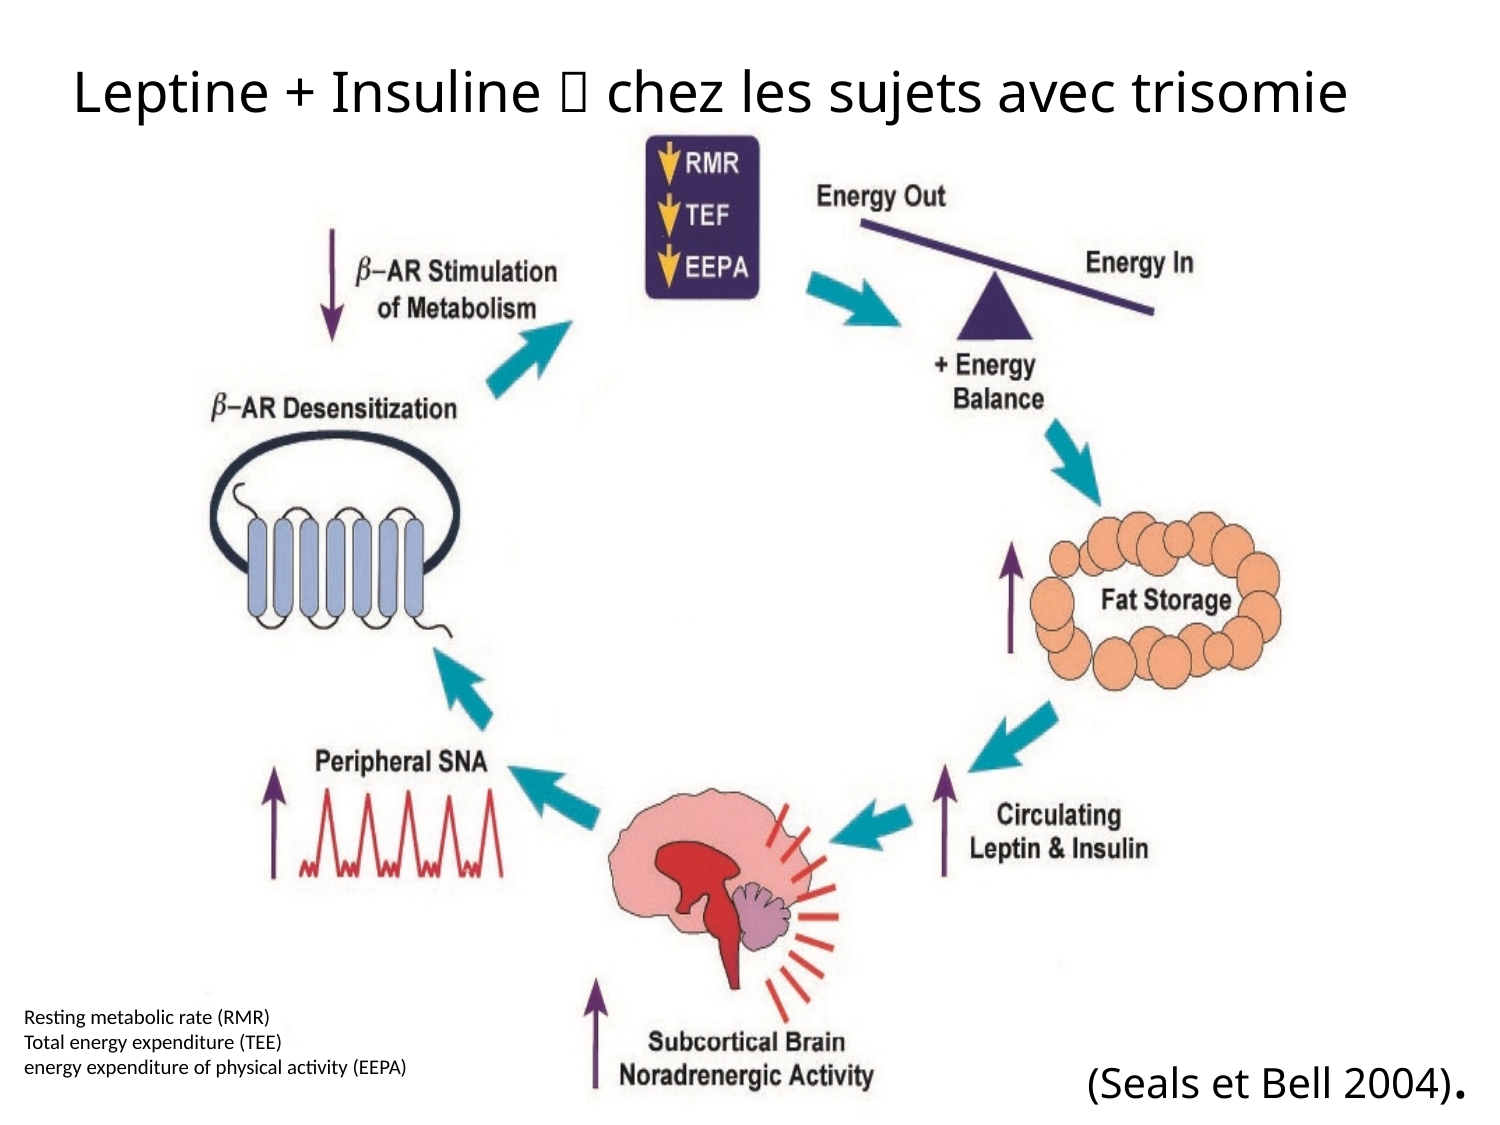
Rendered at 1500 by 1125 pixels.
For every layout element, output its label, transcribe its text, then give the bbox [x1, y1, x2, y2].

text_box Resting metabolic rate (RMR) Total energy expenditure (TEE) energy expenditure of physical activity (EEPA) [9, 996, 187, 1086]
text_box (Seals et Bell 2004). [1299, 992, 1482, 1118]
picture [192, 96, 1294, 1116]
text_box Leptine + Insuline  chez les sujets avec trisomie [60, 15, 1440, 130]
